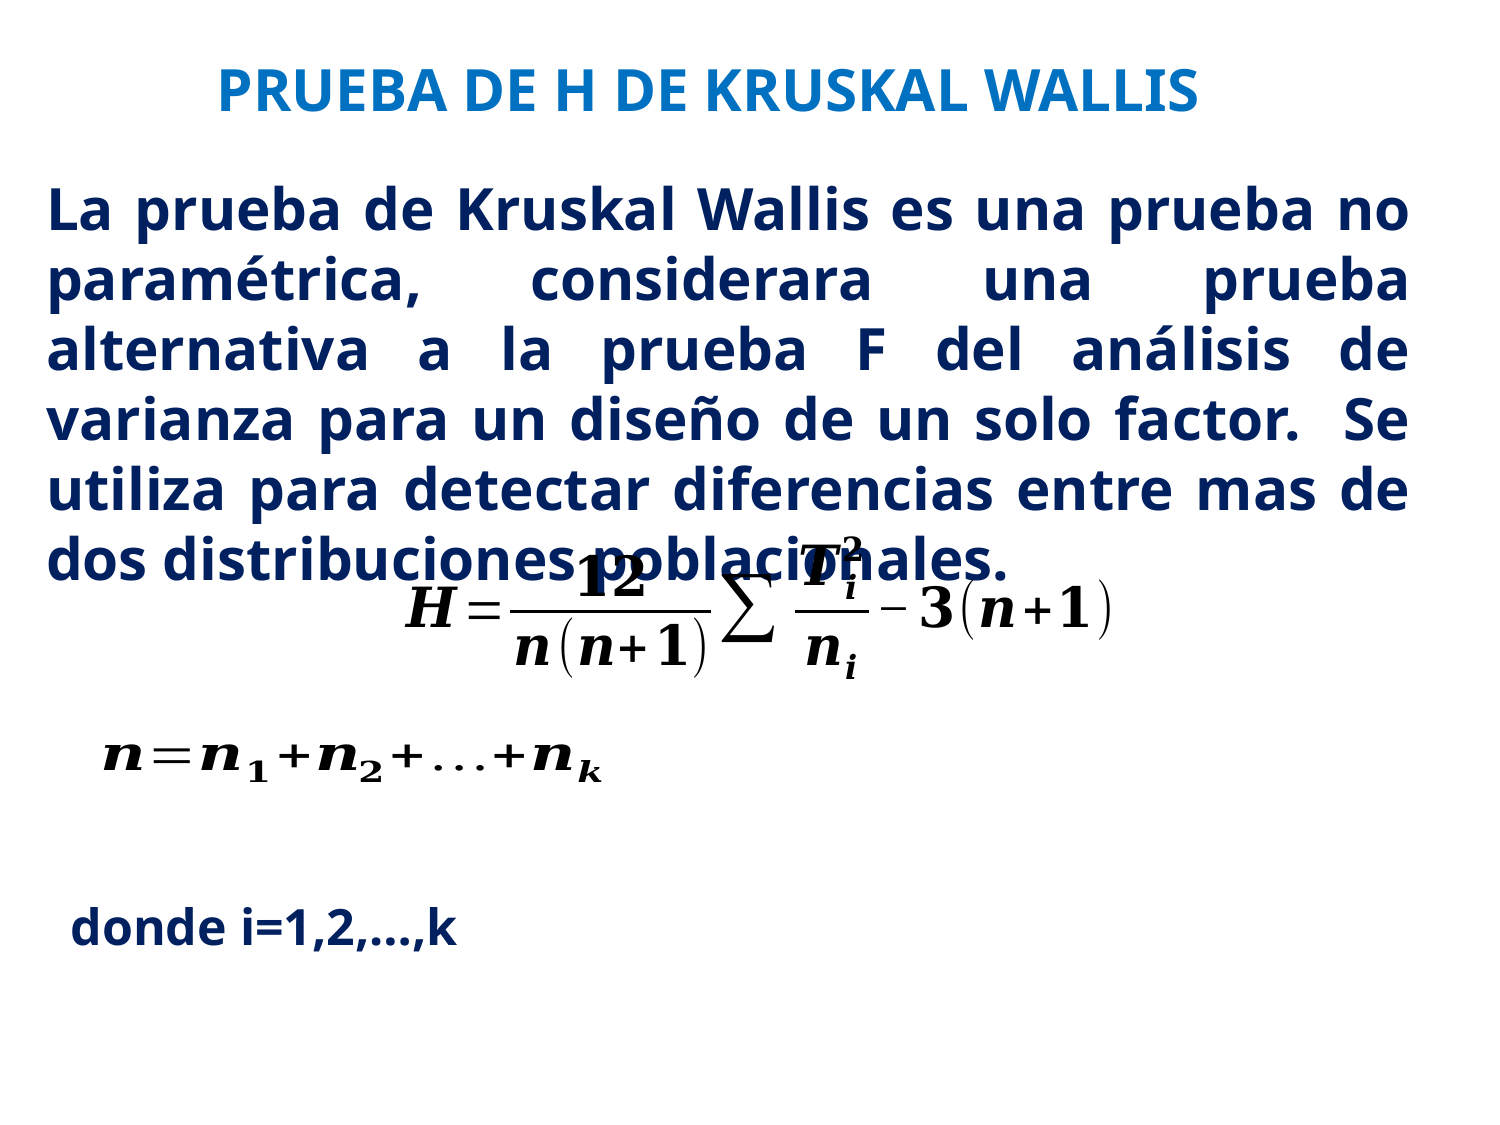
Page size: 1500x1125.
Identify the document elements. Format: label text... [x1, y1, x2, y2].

text_box La prueba de Kruskal Wallis es una prueba no paramétrica, considerara una prueba alternativa a la prueba F del análisis de varianza para un diseño de un solo factor. Se utiliza para detectar diferencias entre mas de dos distribuciones poblacionales. [31, 164, 1426, 600]
text_box PRUEBA DE H DE KRUSKAL WALLIS [70, 46, 1346, 131]
